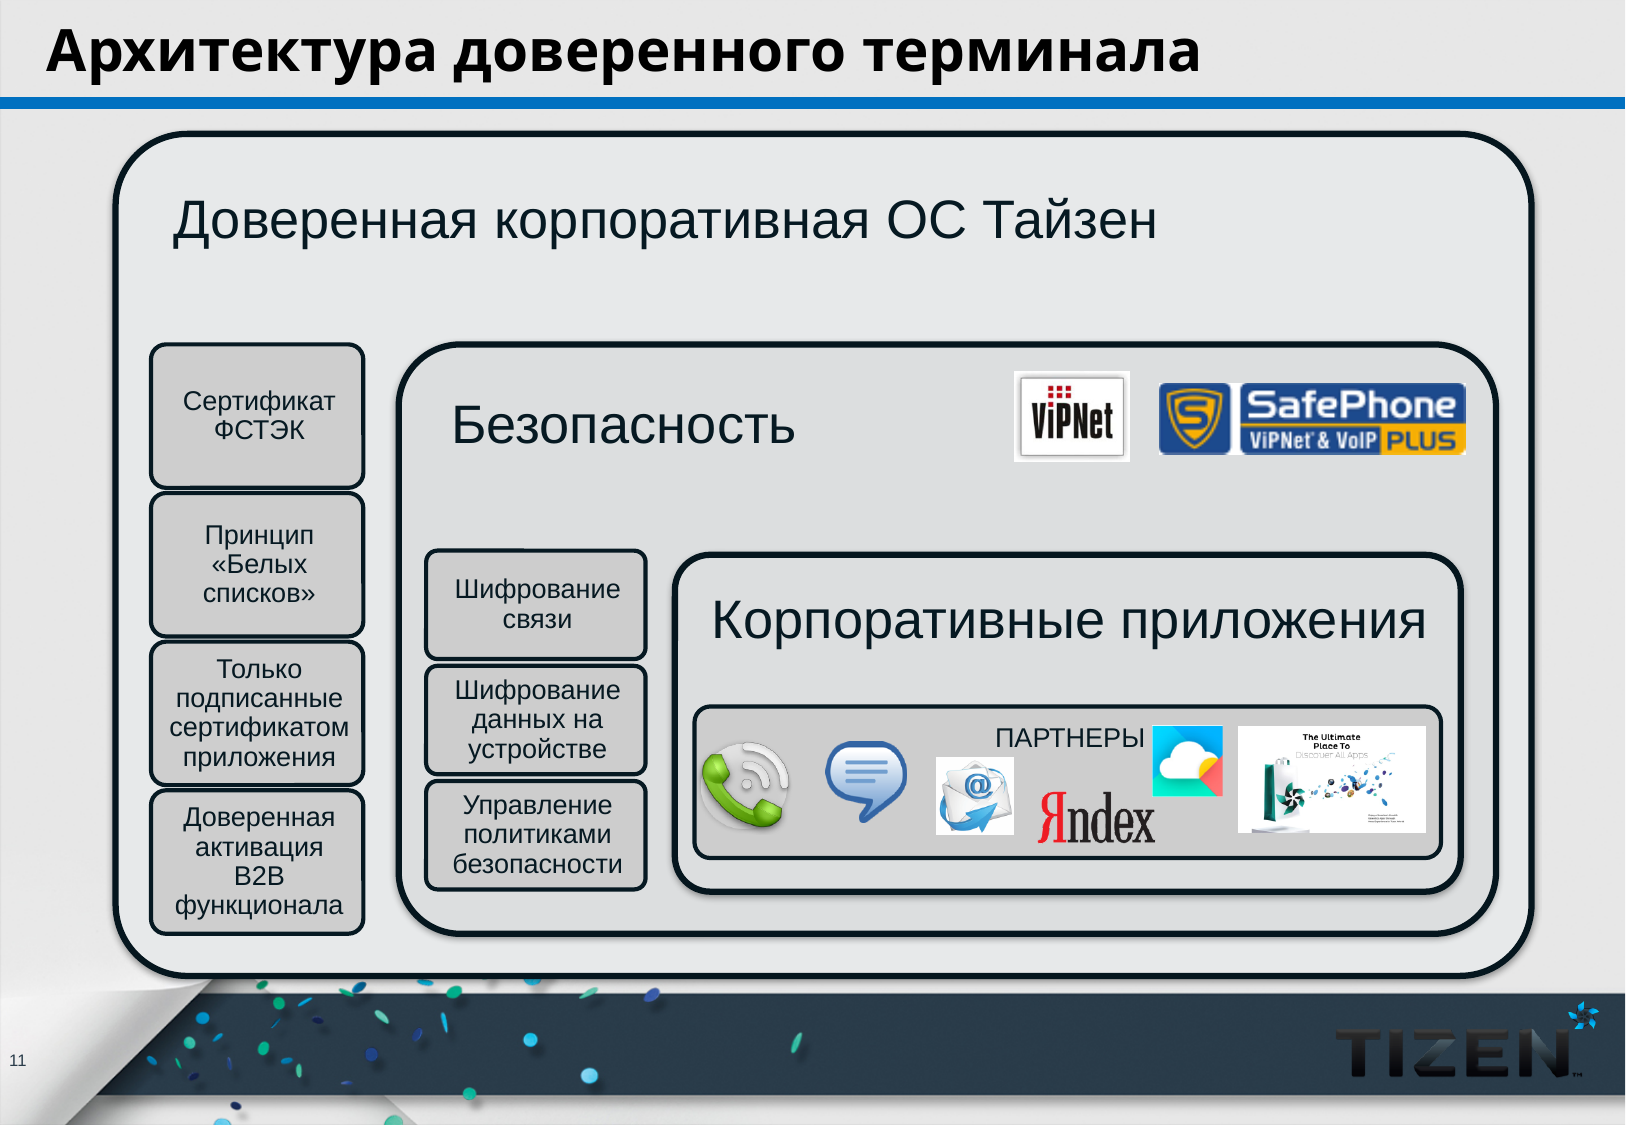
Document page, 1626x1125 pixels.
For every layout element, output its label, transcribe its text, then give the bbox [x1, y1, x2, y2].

picture [0, 0, 1626, 1125]
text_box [115, 133, 1532, 977]
title Архитектура доверенного терминала [31, 12, 1625, 84]
